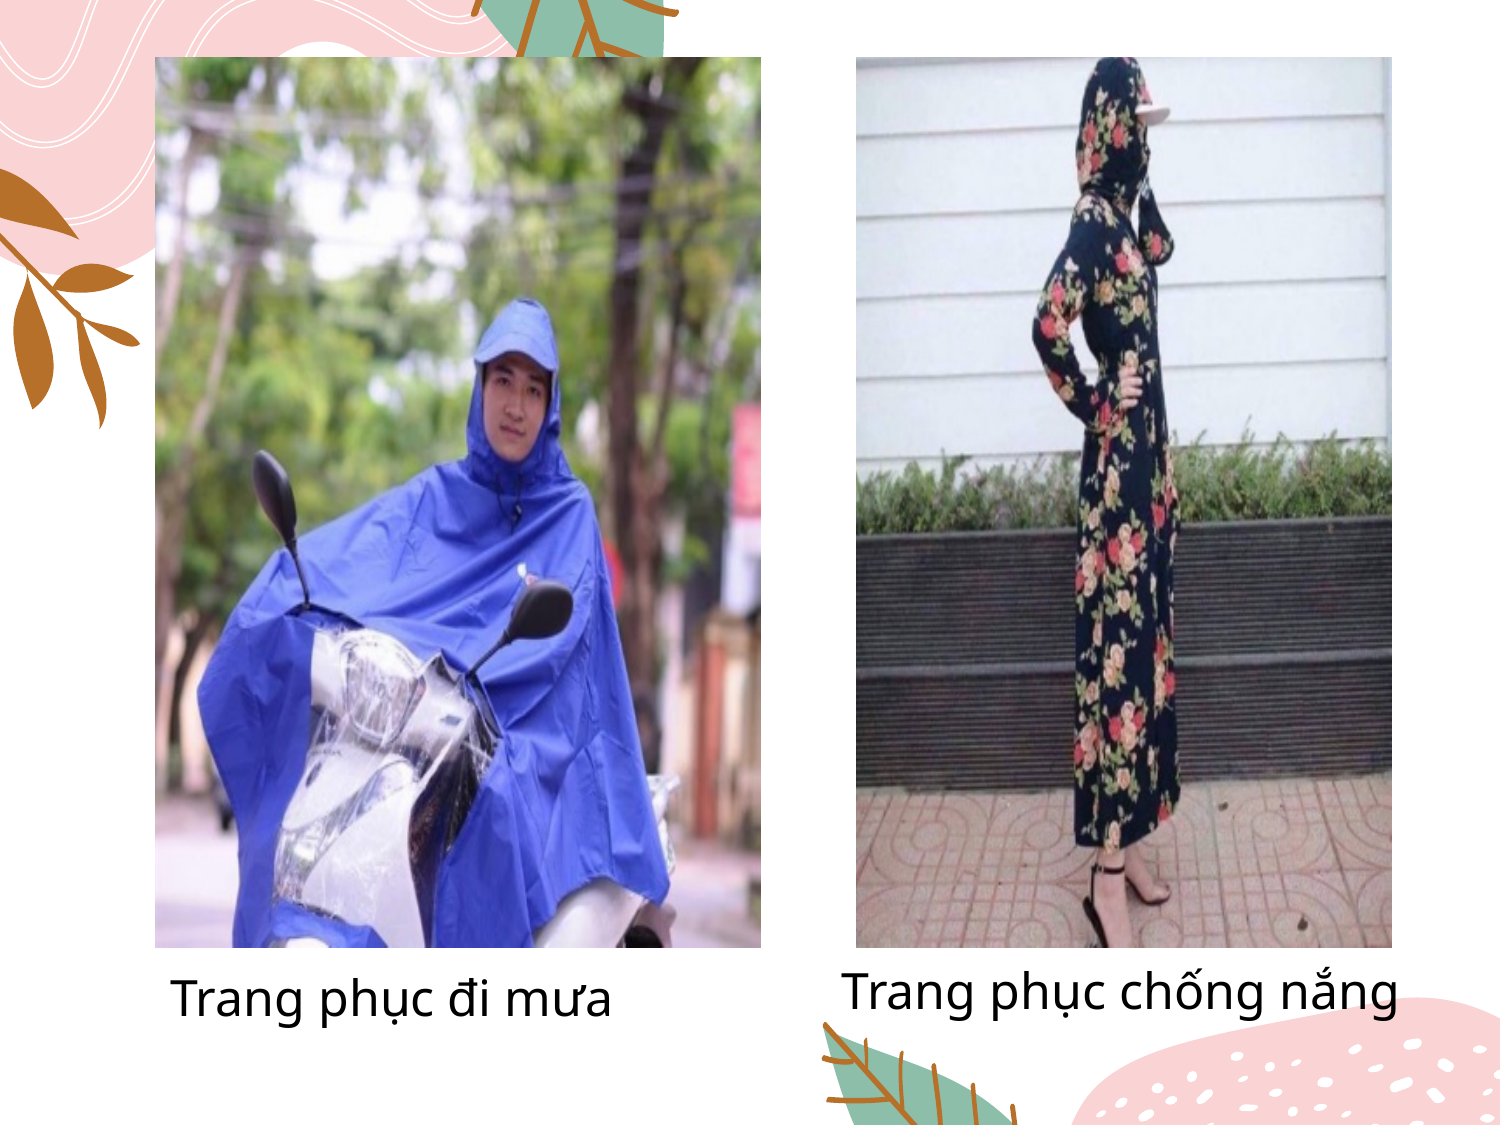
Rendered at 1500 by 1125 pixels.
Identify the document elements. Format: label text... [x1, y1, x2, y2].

picture [155, 57, 762, 948]
text_box Trang phục đi mưa [155, 959, 759, 1034]
picture [855, 57, 1393, 948]
text_box Trang phục chống nắng [827, 952, 1419, 1028]
